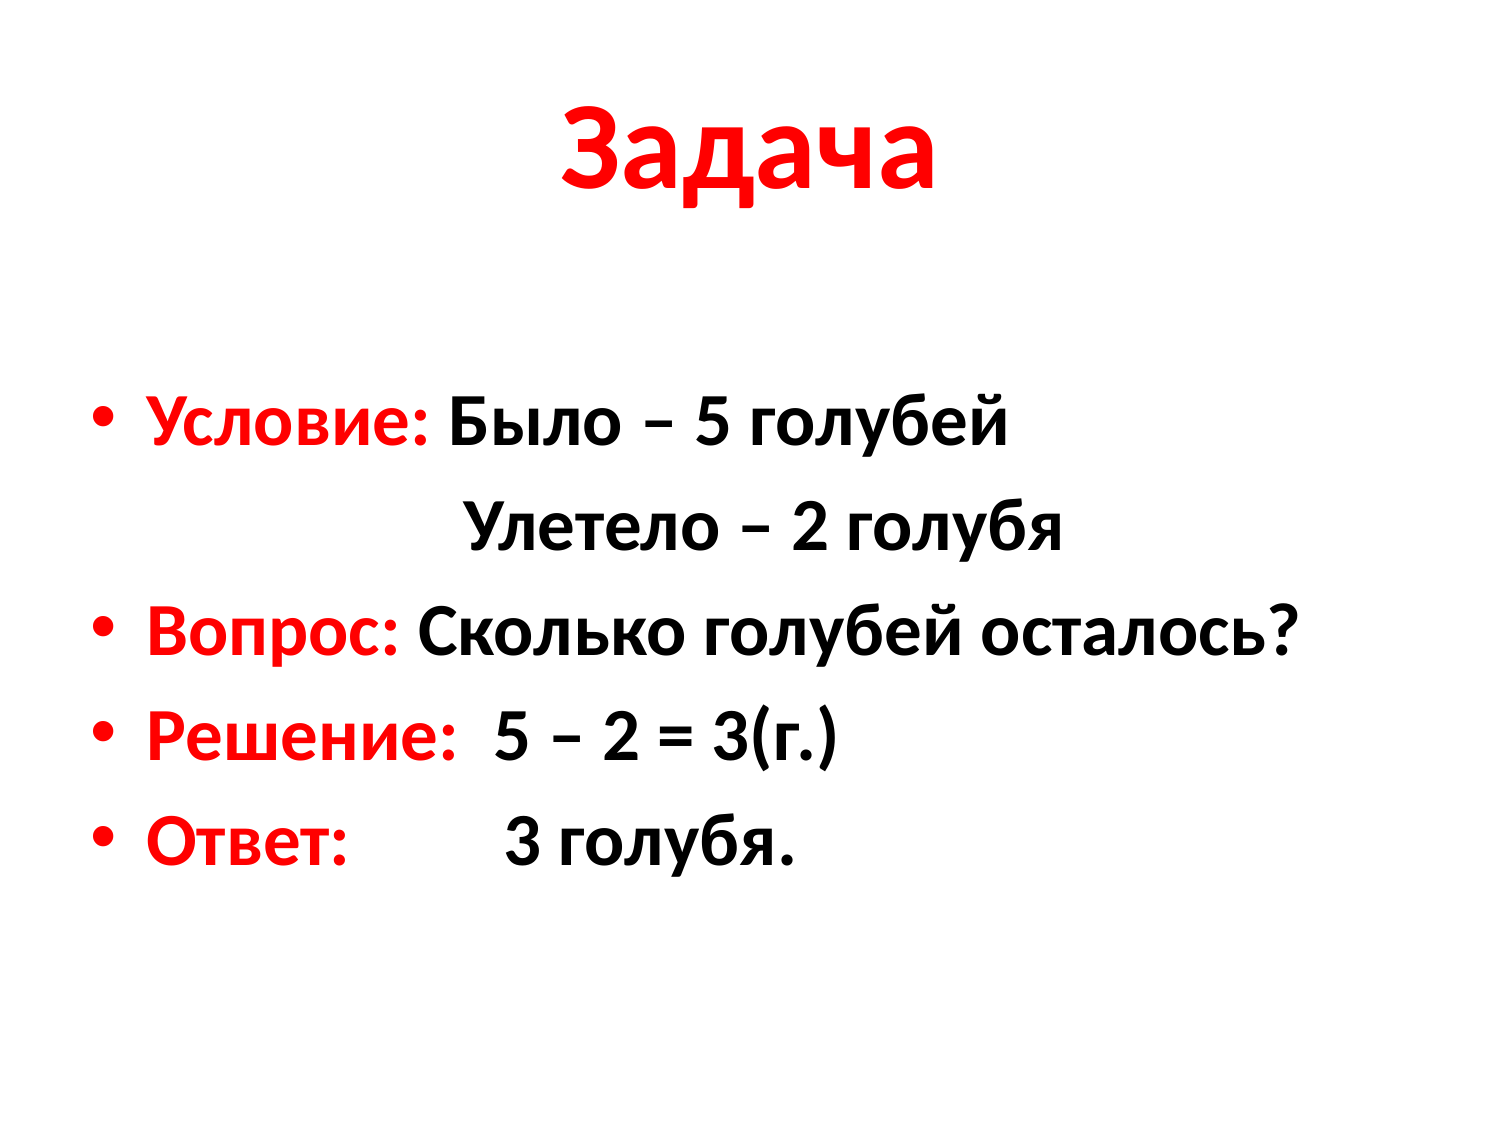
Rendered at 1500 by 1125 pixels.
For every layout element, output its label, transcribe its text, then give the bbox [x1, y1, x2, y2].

list Условие: Было – 5 голубей Улетело – 2 голубя Вопрос: Сколько голубей осталось? Решение: 5 – 2 = 3(г.) Ответ: 3 голубя. [75, 363, 1425, 1005]
title Задача [75, 45, 1425, 233]
